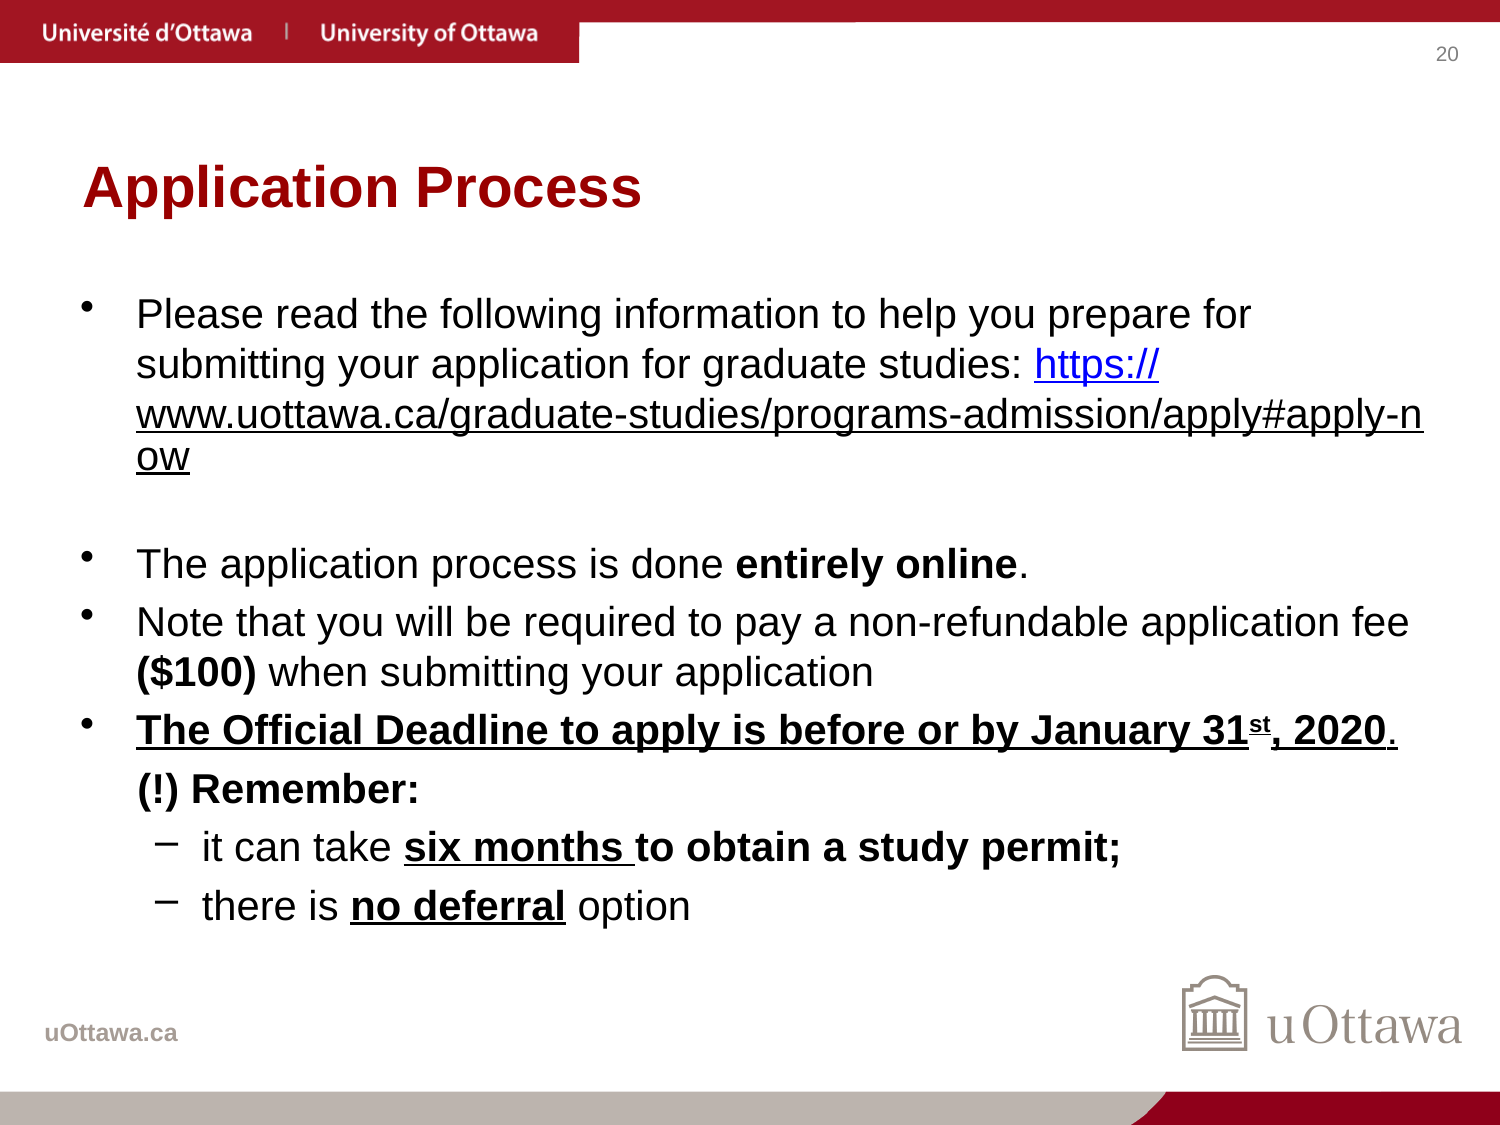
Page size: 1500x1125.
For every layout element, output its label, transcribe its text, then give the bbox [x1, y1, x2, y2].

picture [1182, 975, 1462, 1051]
list Please read the following information to help you prepare for submitting your application for graduate studies: https://www.uottawa.ca/graduate-studies/programs-admission/apply#apply-now The application process is done entirely online. Note that you will be required to pay a non-refundable application fee ($100) when submitting your application The Official Deadline to apply is before or by January 31st, 2020. (!) Remember: it can take six months to obtain a study permit; there is no deferral option [64, 278, 1459, 895]
title Application Process [67, 113, 1344, 256]
picture [0, 1092, 1500, 1125]
picture [0, 0, 1500, 63]
